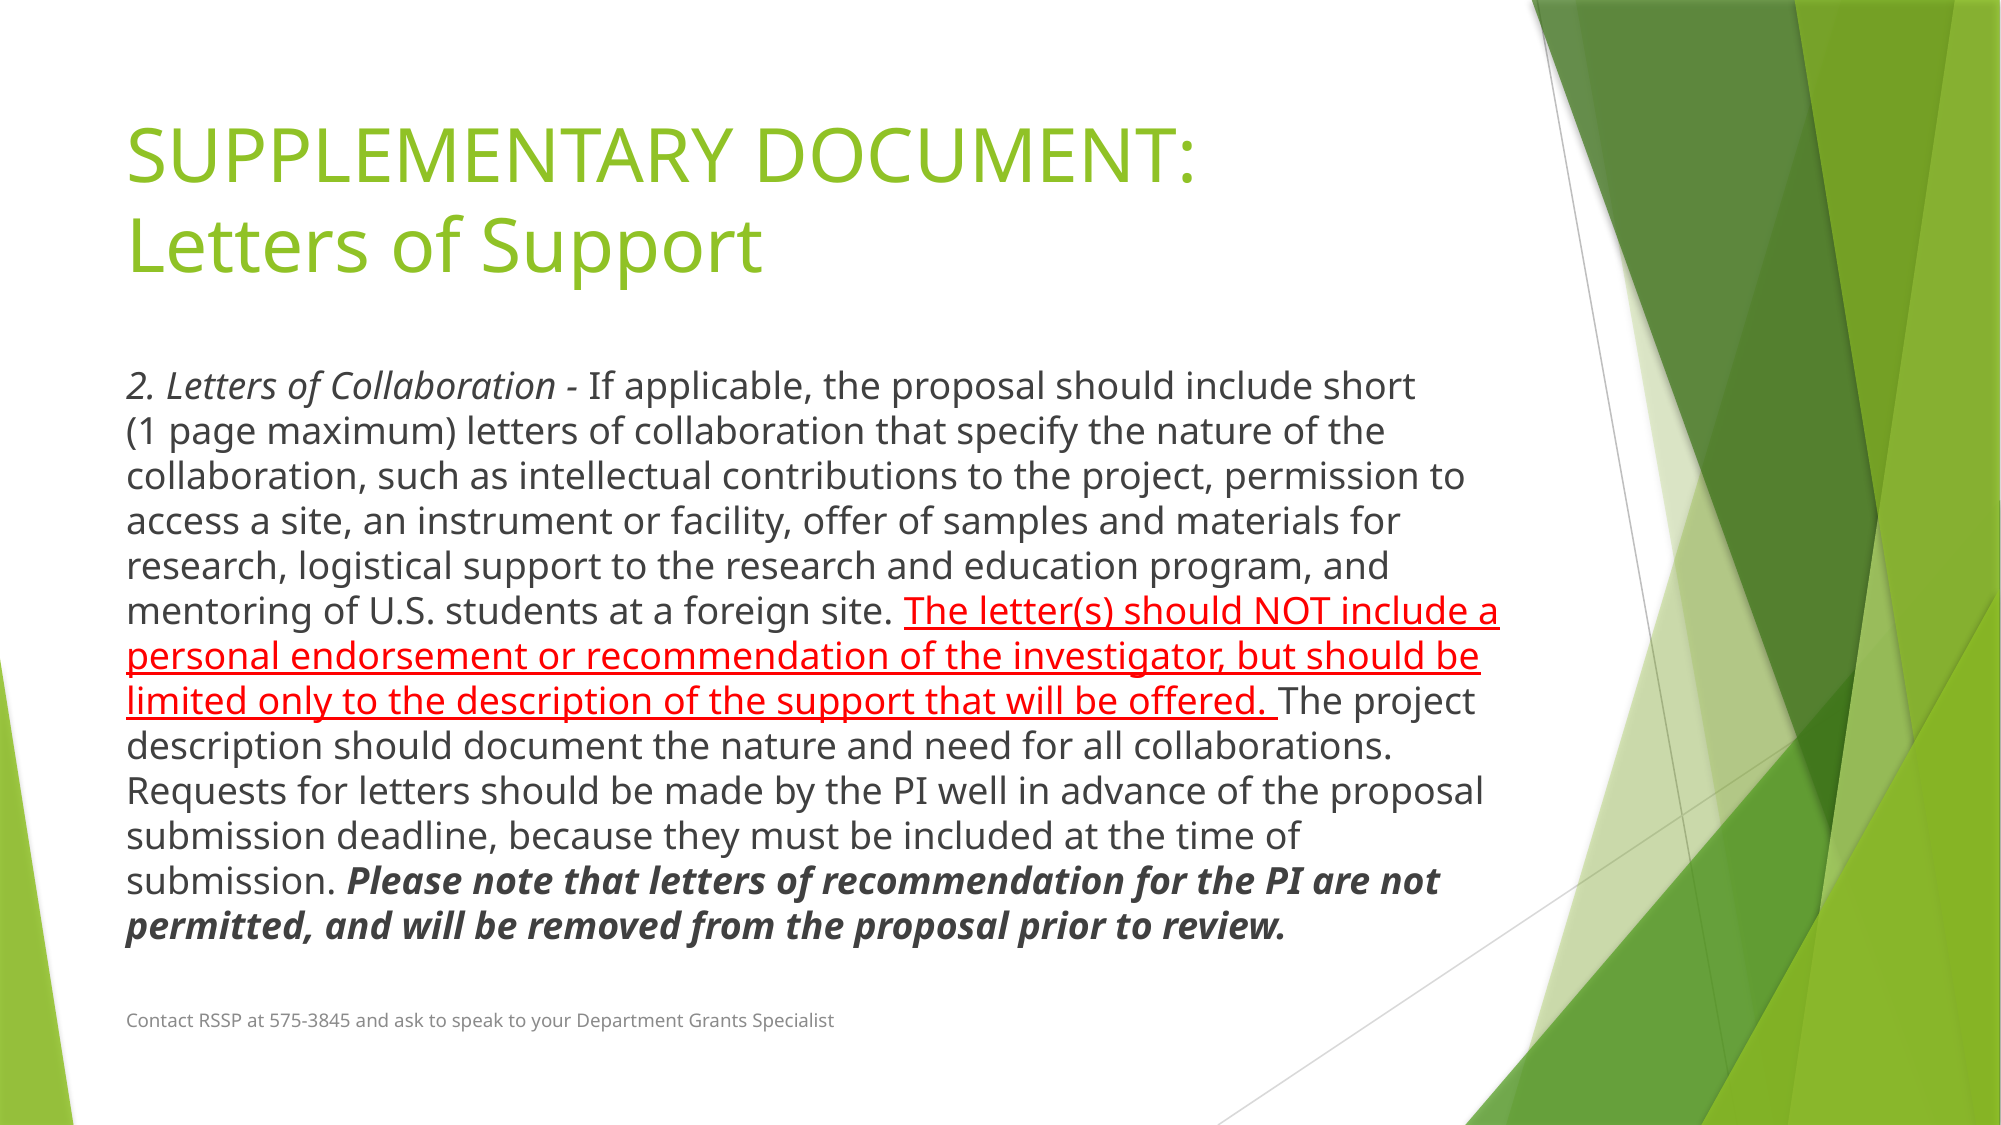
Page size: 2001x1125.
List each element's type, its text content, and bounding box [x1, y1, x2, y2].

footer Contact RSSP at 575-3845 and ask to speak to your Department Grants Specialist [111, 991, 1145, 1051]
list 2. Letters of Collaboration - If applicable, the proposal should include short (1 page maximum) letters of collaboration that specify the nature of the collaboration, such as intellectual contributions to the project, permission to access a site, an instrument or facility, offer of samples and materials for research, logistical support to the research and education program, and mentoring of U.S. students at a foreign site. The letter(s) should NOT include a personal endorsement or recommendation of the investigator, but should be limited only to the description of the support that will be offered. The project description should document the nature and need for all collaborations. Requests for letters should be made by the PI well in advance of the proposal submission deadline, because they must be included at the time of submission. Please note that letters of recommendation for the PI are not permitted, and will be removed from the proposal prior to review. [111, 354, 1522, 992]
title SUPPLEMENTARY DOCUMENT: Letters of Support [111, 99, 1522, 317]
